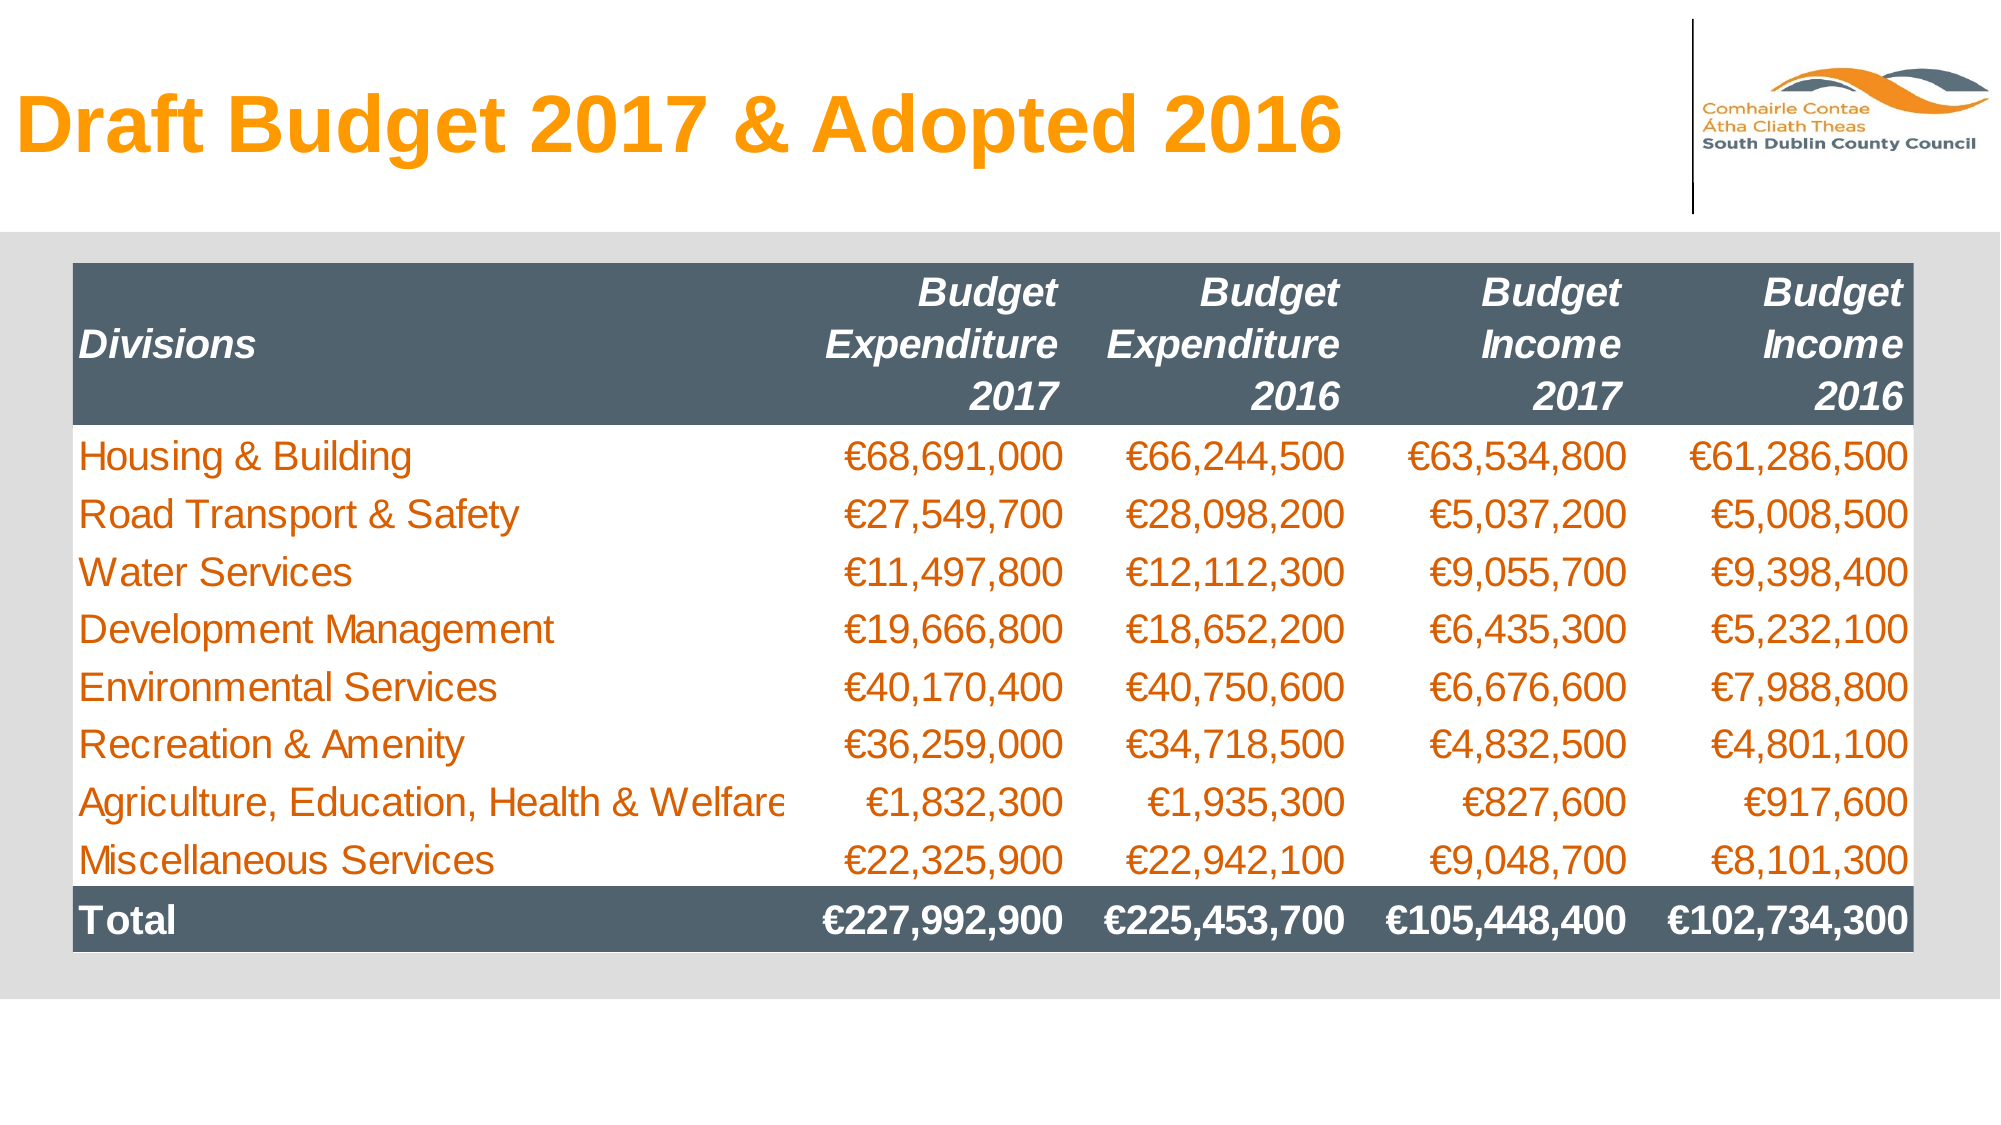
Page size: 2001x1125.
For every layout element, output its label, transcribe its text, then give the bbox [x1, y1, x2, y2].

title Draft Budget 2017 & Adopted 2016 [0, 20, 1673, 221]
picture [70, 260, 1917, 955]
picture [1694, 54, 2000, 156]
